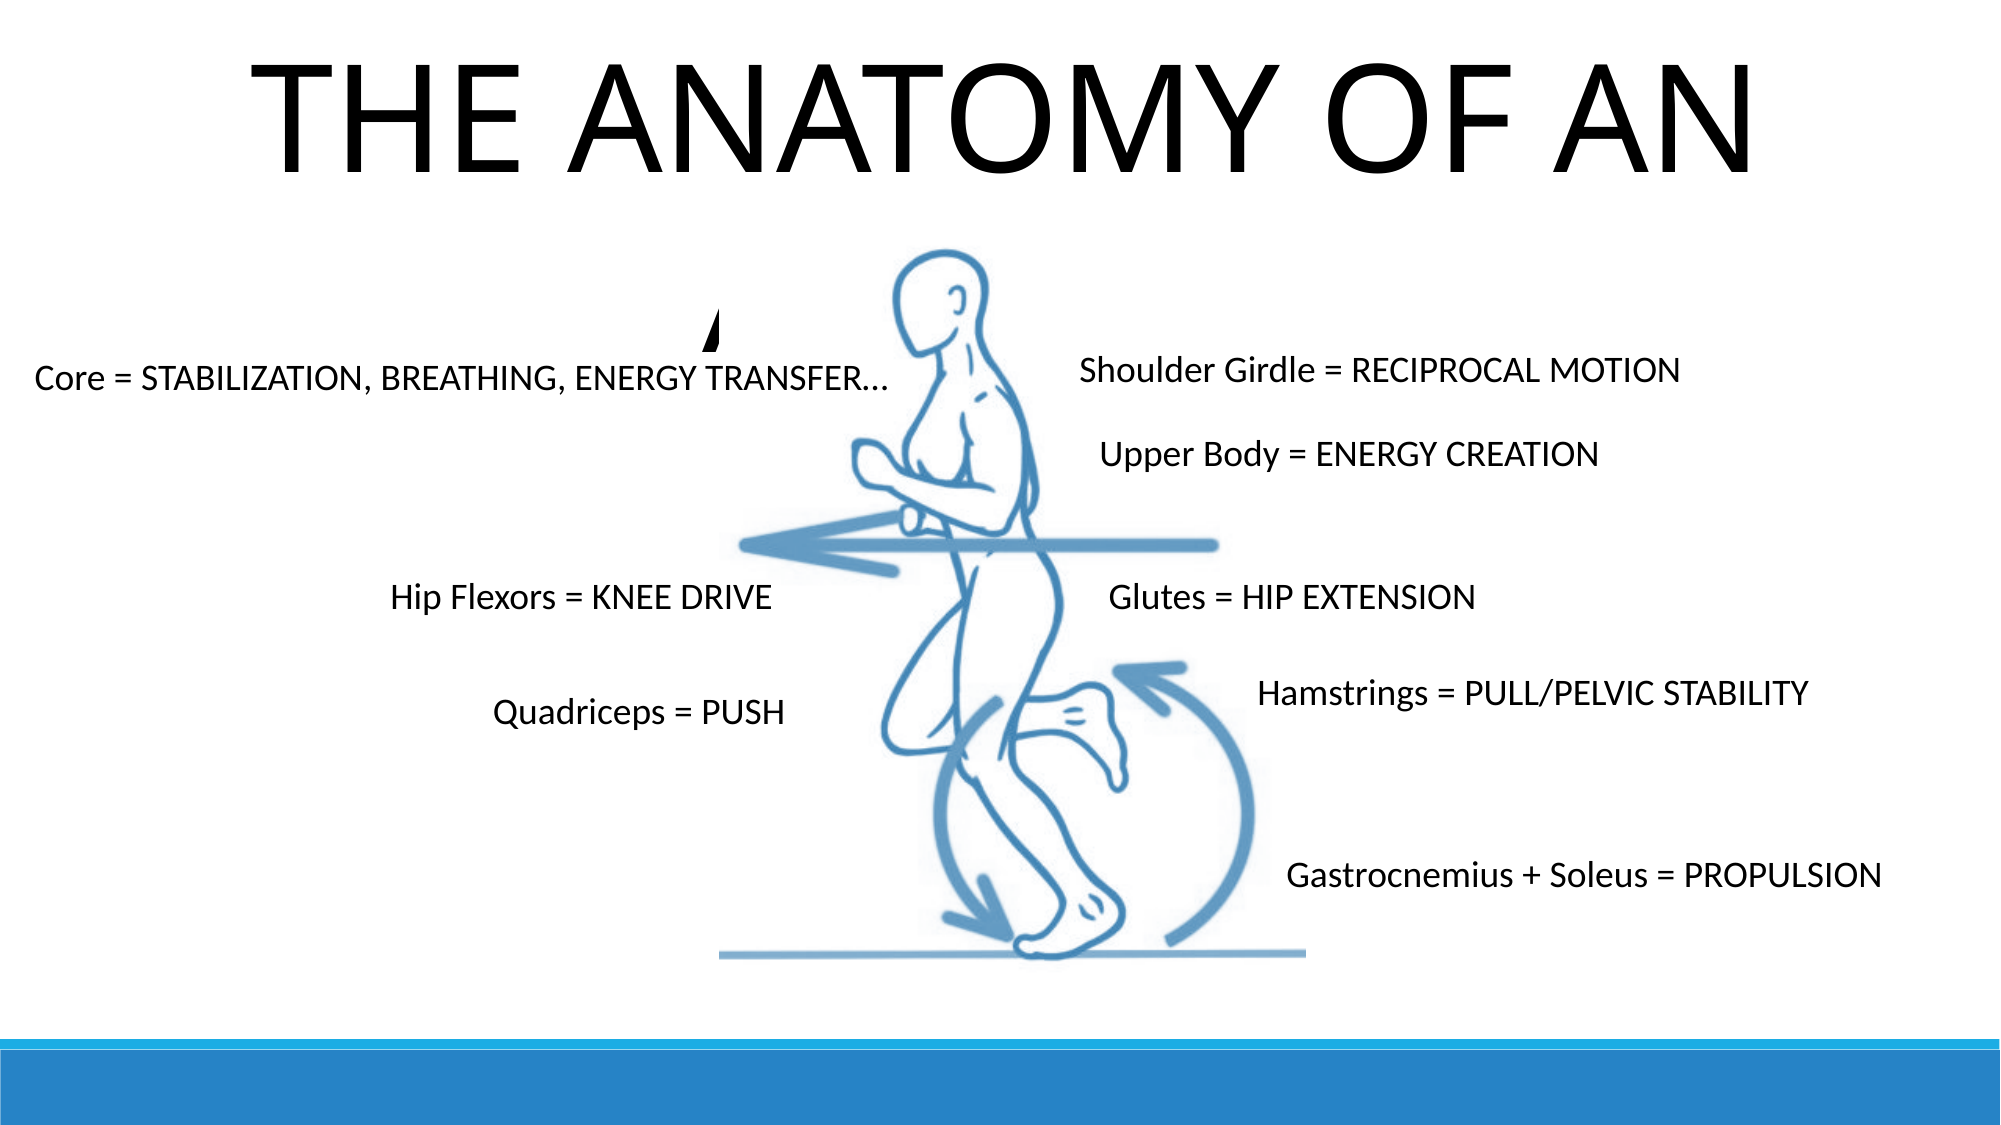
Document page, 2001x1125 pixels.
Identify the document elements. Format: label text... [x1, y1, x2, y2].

text_box Glutes = HIP EXTENSION [1315, 564, 1528, 624]
text_box Core = STABILIZATION, BREATHING, ENERGY TRANSFER… [13, 345, 716, 406]
text_box Shoulder Girdle = RECIPROCAL MOTION [1315, 337, 1701, 398]
text_box Quadriceps = PUSH [478, 679, 716, 740]
text_box Hamstrings = PULL/PELVIC STABILITY [1315, 660, 1949, 721]
picture [718, 233, 1306, 1016]
text_box THE ANATOMY OF AN ATHLETE [75, 14, 1939, 390]
text_box Hip Flexors = KNEE DRIVE [375, 564, 716, 624]
text_box Gastrocnemius + Soleus = PROPULSION [1315, 843, 1939, 903]
text_box Upper Body = ENERGY CREATION [1315, 421, 1630, 481]
